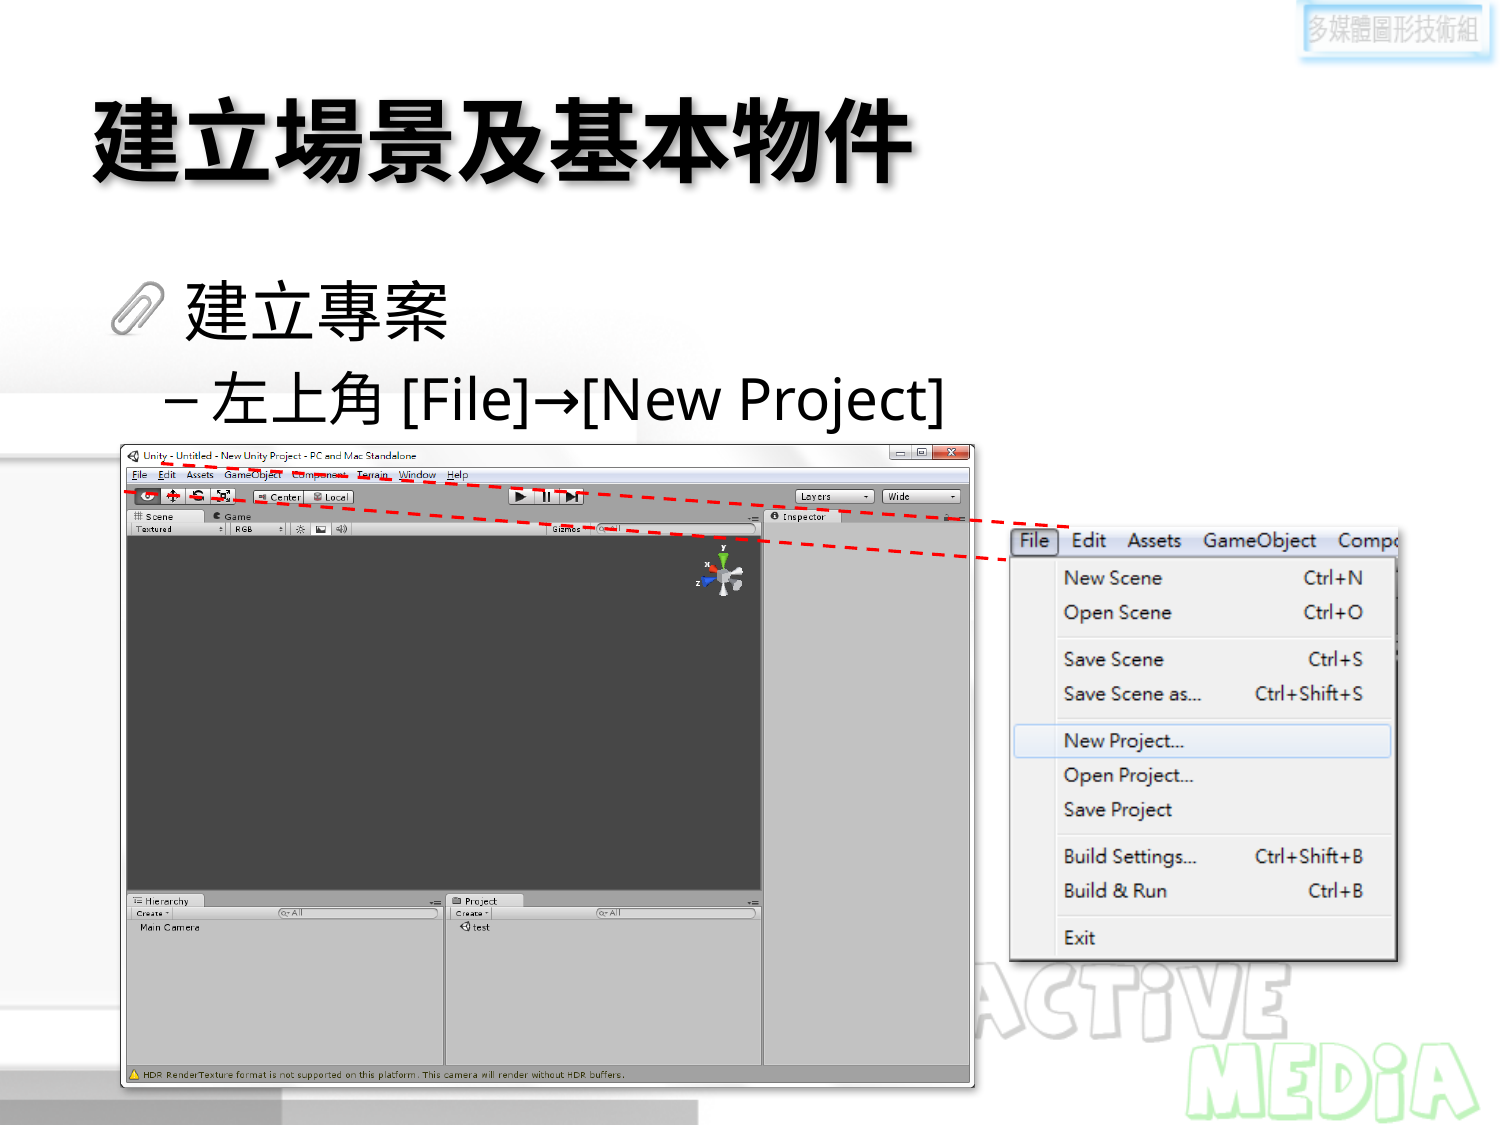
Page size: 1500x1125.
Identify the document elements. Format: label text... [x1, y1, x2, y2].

picture [0, 0, 1500, 1125]
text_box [123, 491, 1007, 561]
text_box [160, 463, 1070, 528]
list 建立專案 左上角[File]→[New Project] [75, 262, 1425, 1005]
title 建立場景及基本物件 [75, 45, 1152, 233]
